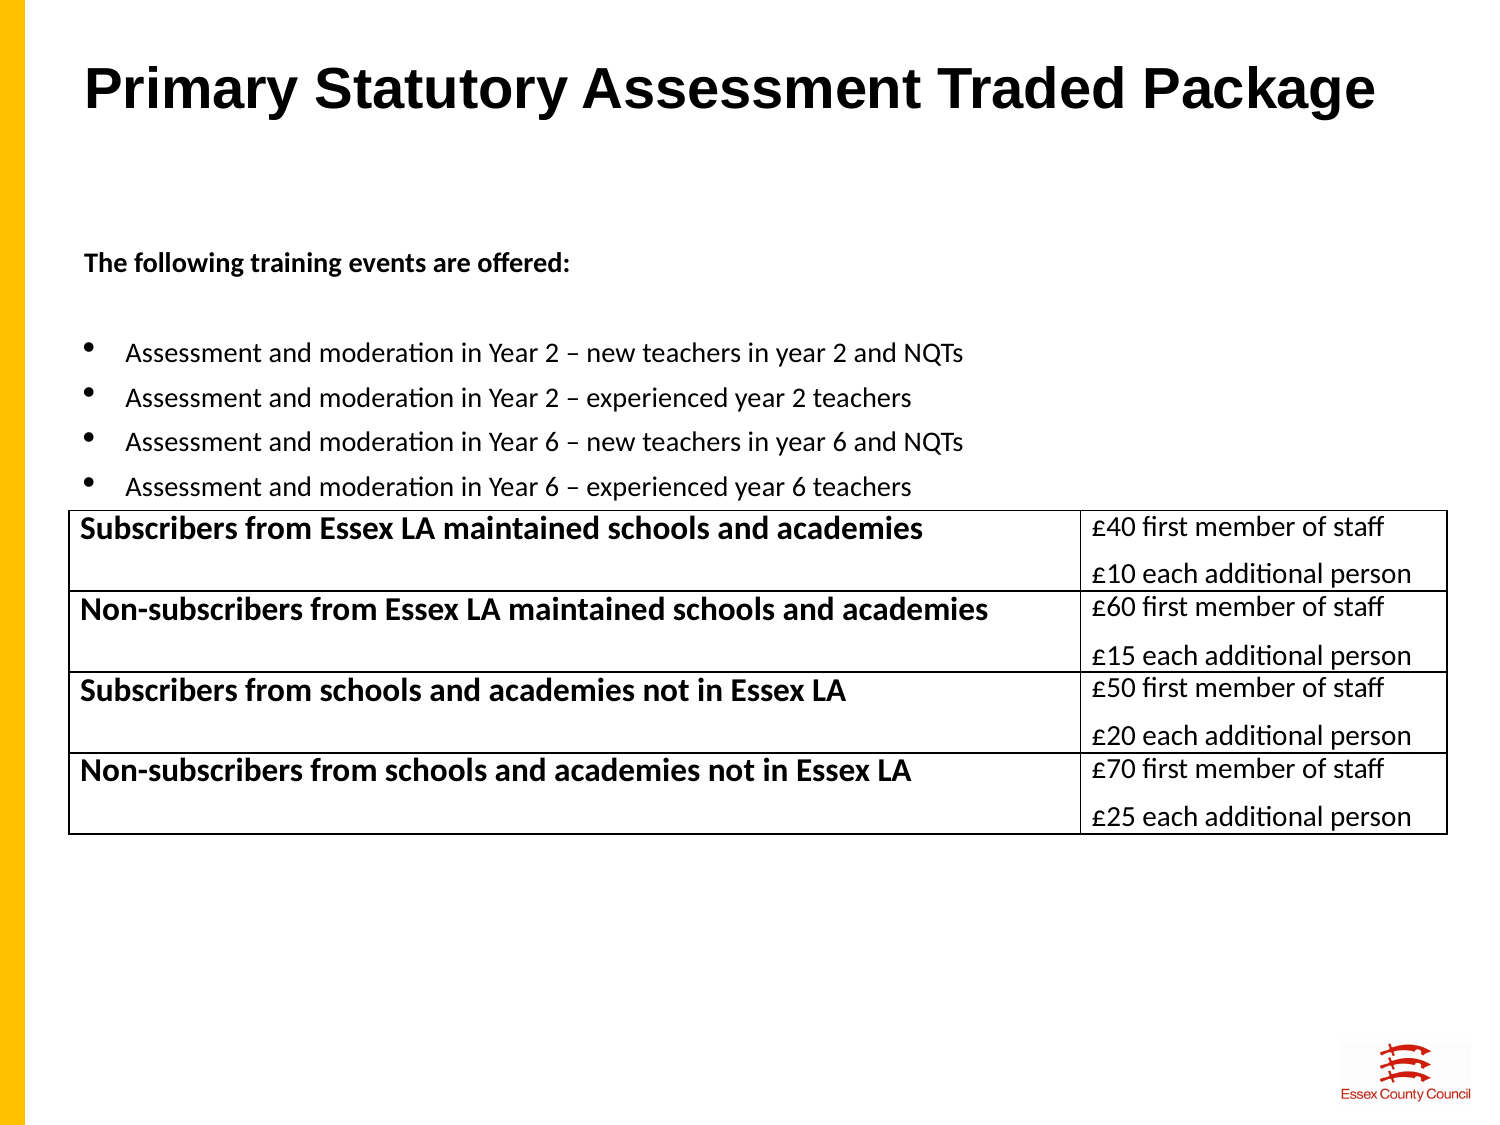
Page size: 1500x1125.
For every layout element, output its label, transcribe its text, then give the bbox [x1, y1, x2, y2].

table_cell Non-subscribers from schools and academies not in Essex LA [70, 754, 1080, 833]
picture [1340, 1034, 1471, 1110]
table_cell Subscribers from schools and academies not in Essex LA [70, 673, 1080, 752]
table_cell £60 first member of staff £15 each additional person [1081, 592, 1446, 671]
table_cell £70 first member of staff £25 each additional person [1081, 754, 1446, 833]
table_header £40 first member of staff £10 each additional person [1081, 511, 1446, 590]
table_cell £50 first member of staff £20 each additional person [1081, 673, 1446, 752]
table_cell Non-subscribers from Essex LA maintained schools and academies [70, 592, 1080, 671]
text_box [0, 0, 24, 1125]
title Primary Statutory Assessment Traded Package [69, 30, 1447, 150]
table_header Subscribers from Essex LA maintained schools and academies [70, 511, 1080, 590]
list The following training events are offered: Assessment and moderation in Year 2 – new teachers in year 2 and NQTs Assessment and moderation in Year 2 – experienced year 2 teachers Assessment and moderation in Year 6 – new teachers in year 6 and NQTs Assessment and moderation in Year 6 – experienced year 6 teachers [69, 192, 1431, 510]
